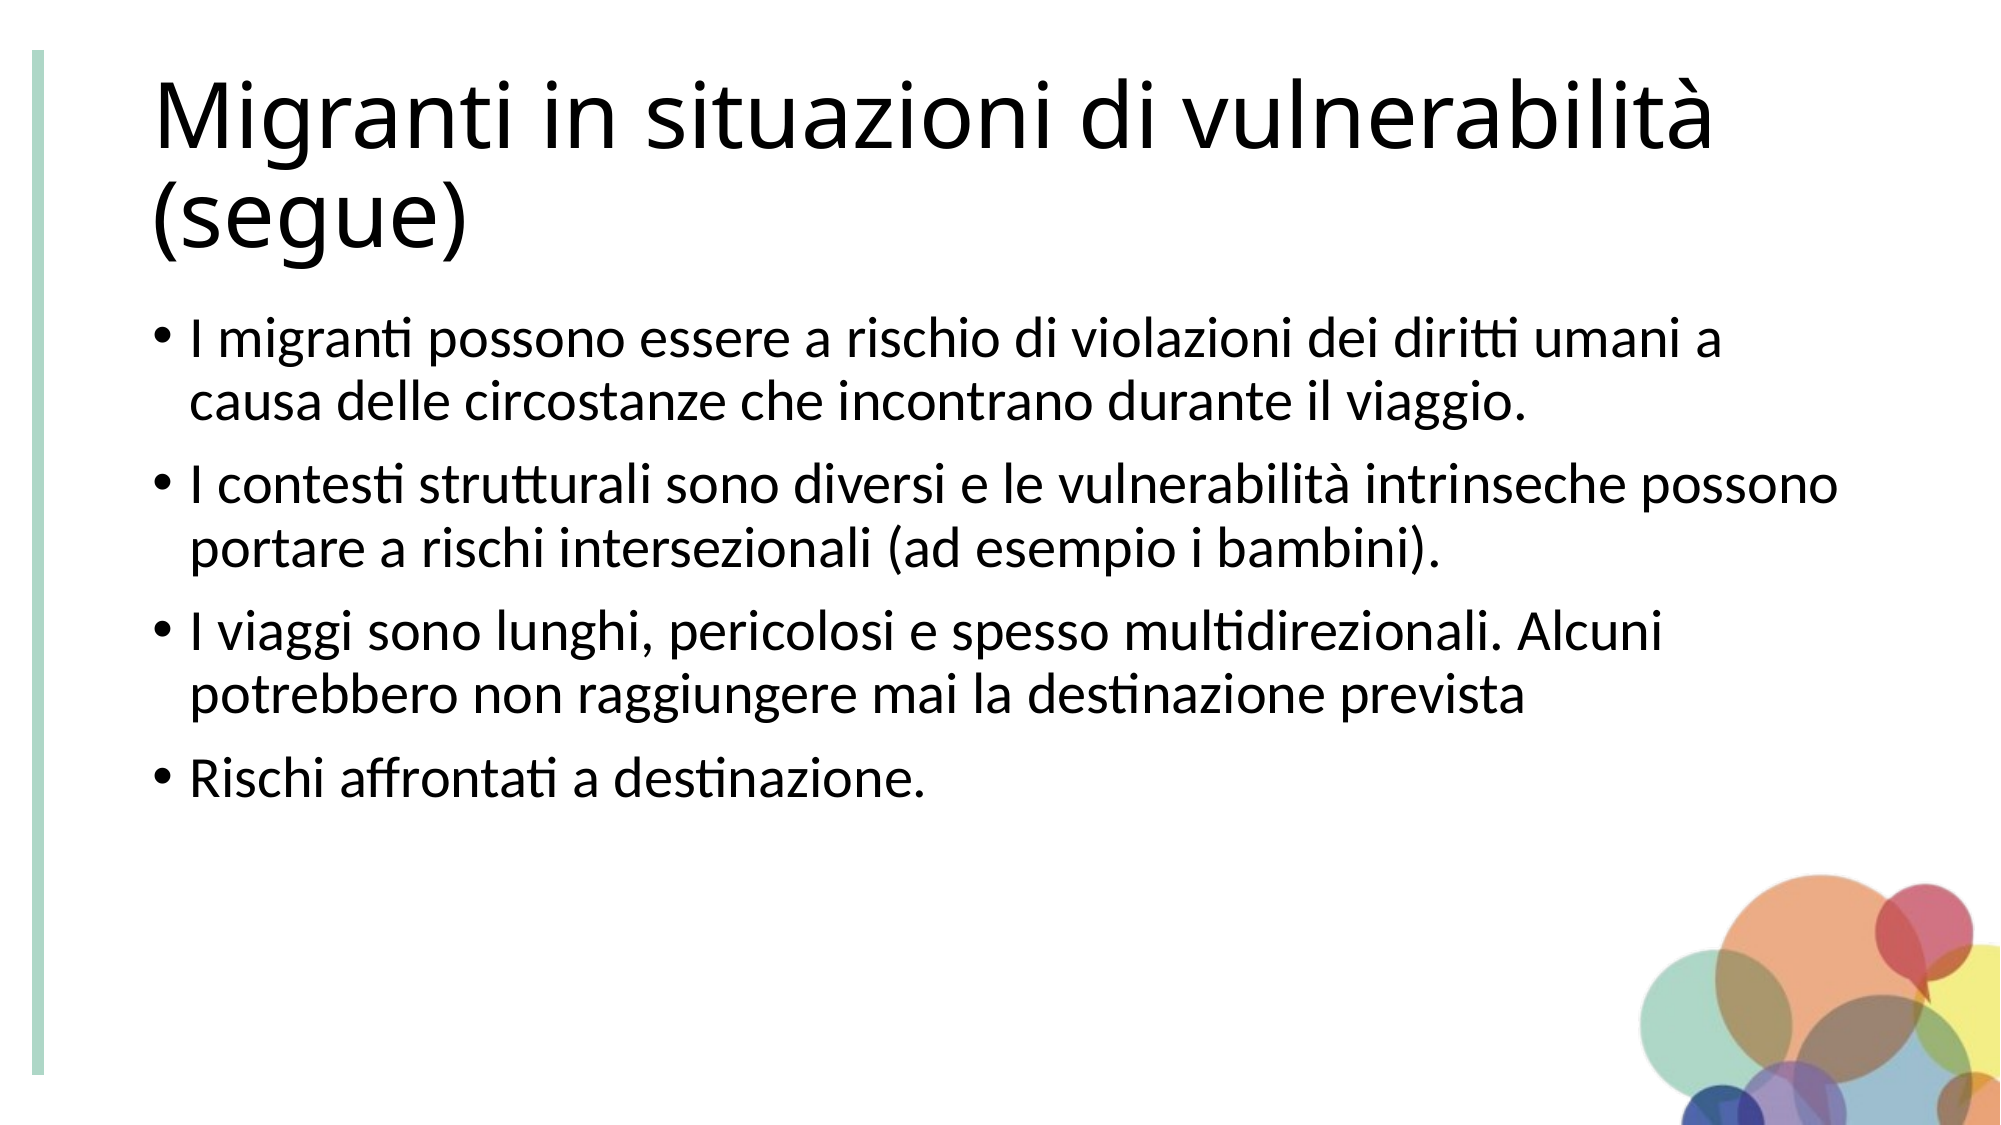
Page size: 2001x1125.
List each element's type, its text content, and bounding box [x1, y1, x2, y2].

title Migranti in situazioni di vulnerabilità (segue) [137, 59, 1863, 278]
picture [1499, 857, 2000, 1125]
list I migranti possono essere a rischio di violazioni dei diritti umani a causa delle circostanze che incontrano durante il viaggio. I contesti strutturali sono diversi e le vulnerabilità intrinseche possono portare a rischi intersezionali (ad esempio i bambini). I viaggi sono lunghi, pericolosi e spesso multidirezionali. Alcuni potrebbero non raggiungere mai la destinazione prevista Rischi affrontati a destinazione. [137, 299, 1863, 1014]
